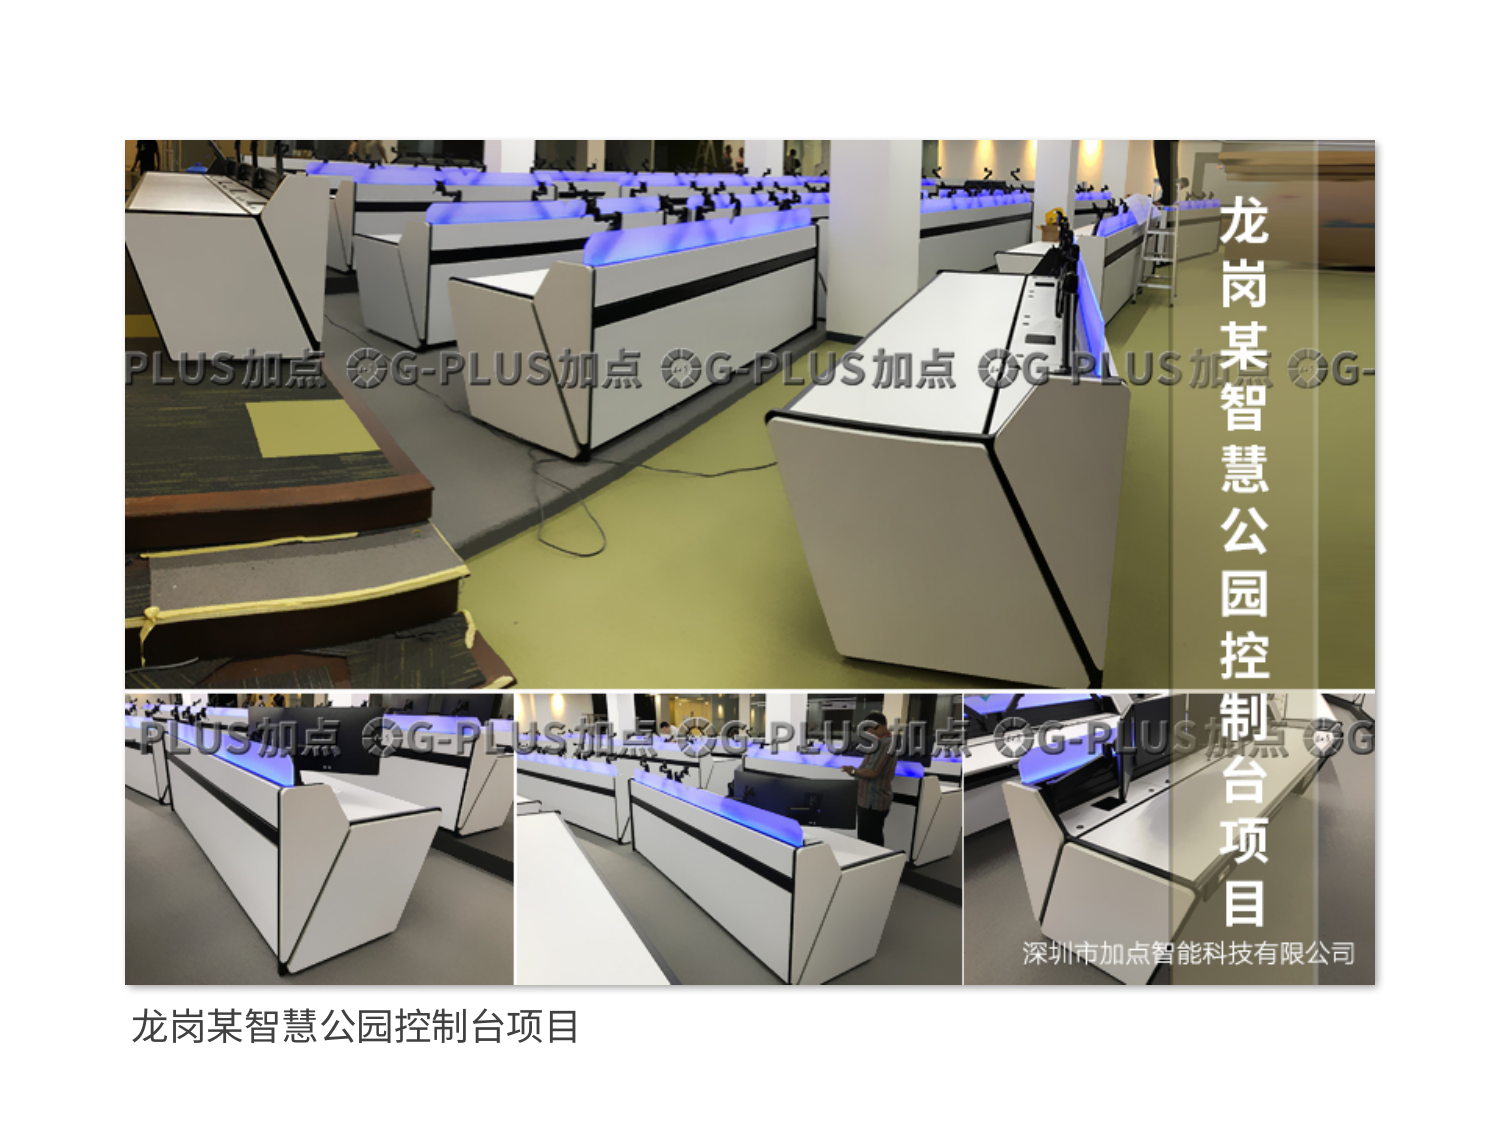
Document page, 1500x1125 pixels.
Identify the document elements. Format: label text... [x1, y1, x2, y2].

picture [124, 140, 1376, 985]
text_box 龙岗某智慧公园控制台项目 [117, 996, 598, 1056]
